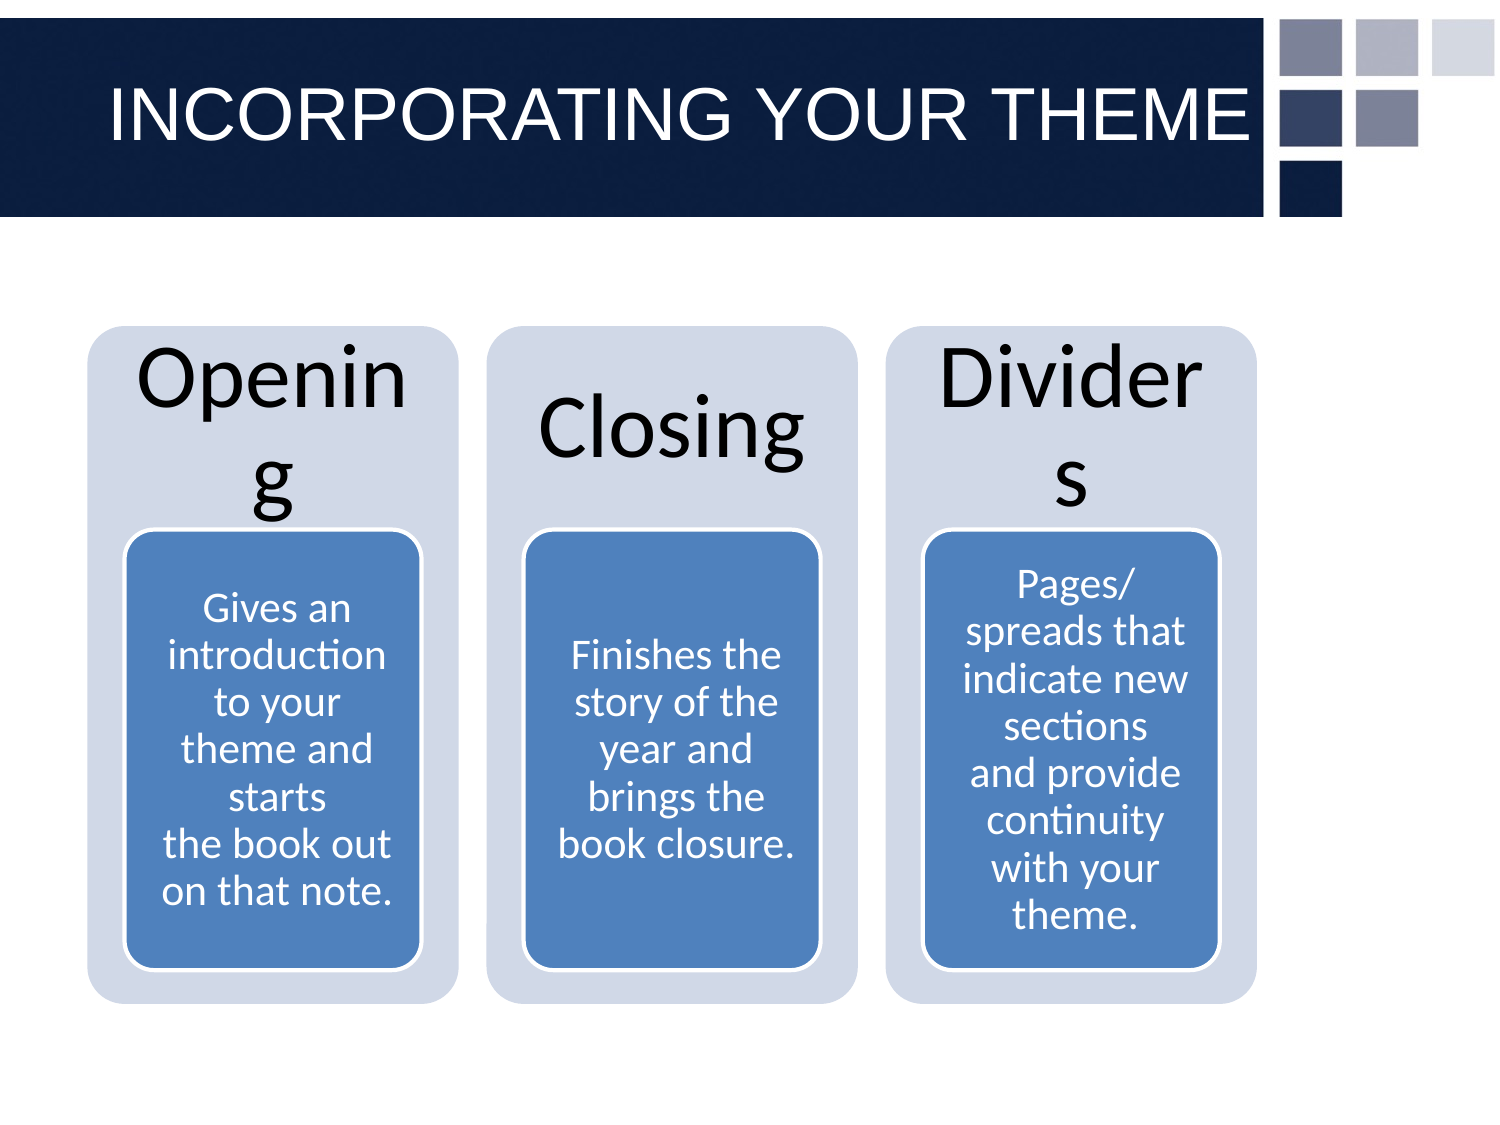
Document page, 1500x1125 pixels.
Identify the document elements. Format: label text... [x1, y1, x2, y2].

picture [0, 18, 1500, 217]
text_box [87, 325, 1258, 1005]
title INCORPORATING YOUR THEME [0, 58, 1269, 202]
